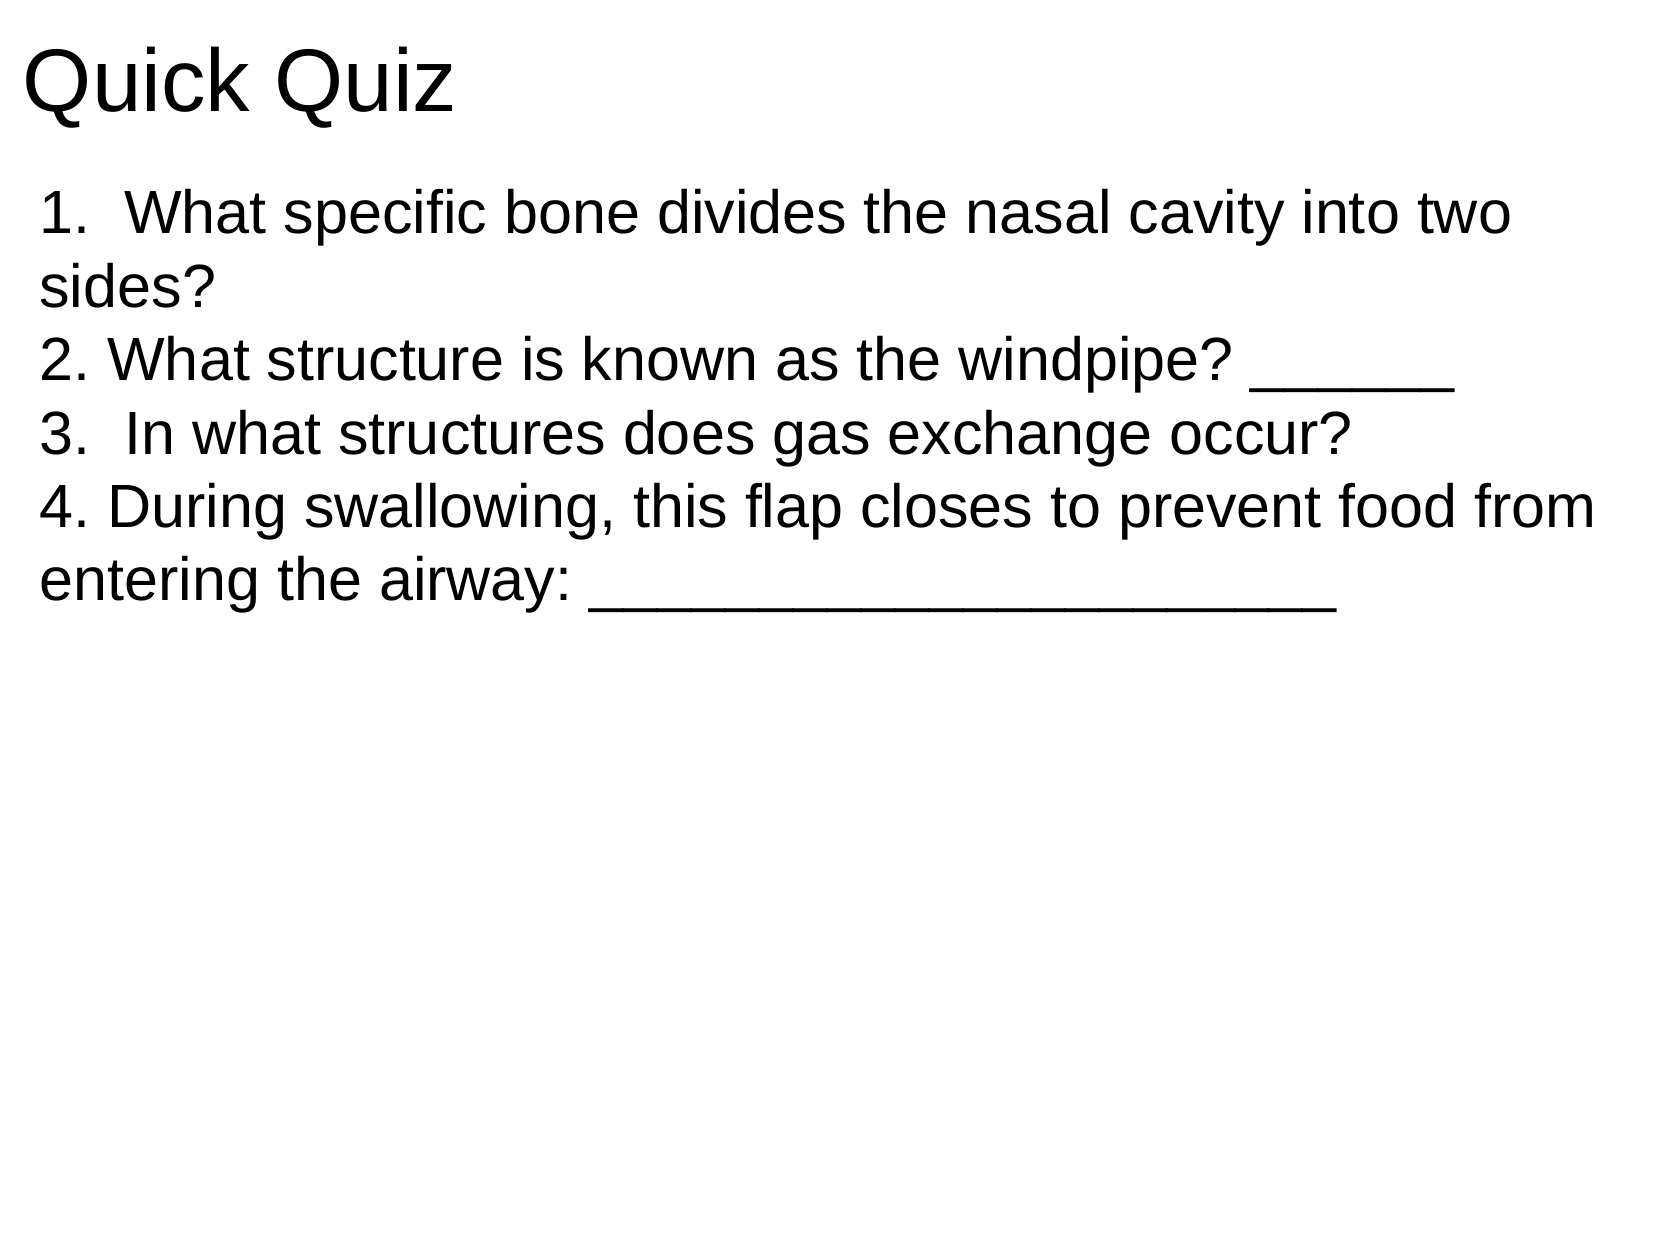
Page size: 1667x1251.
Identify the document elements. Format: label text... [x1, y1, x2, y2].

list 1. What specific bone divides the nasal cavity into two sides? 2. What structure is known as the windpipe? ______ 3. In what structures does gas exchange occur? 4. During swallowing, this flap closes to prevent food from entering the airway: ______________________ [33, 166, 1635, 1213]
title Quick Quiz [16, 16, 1597, 180]
